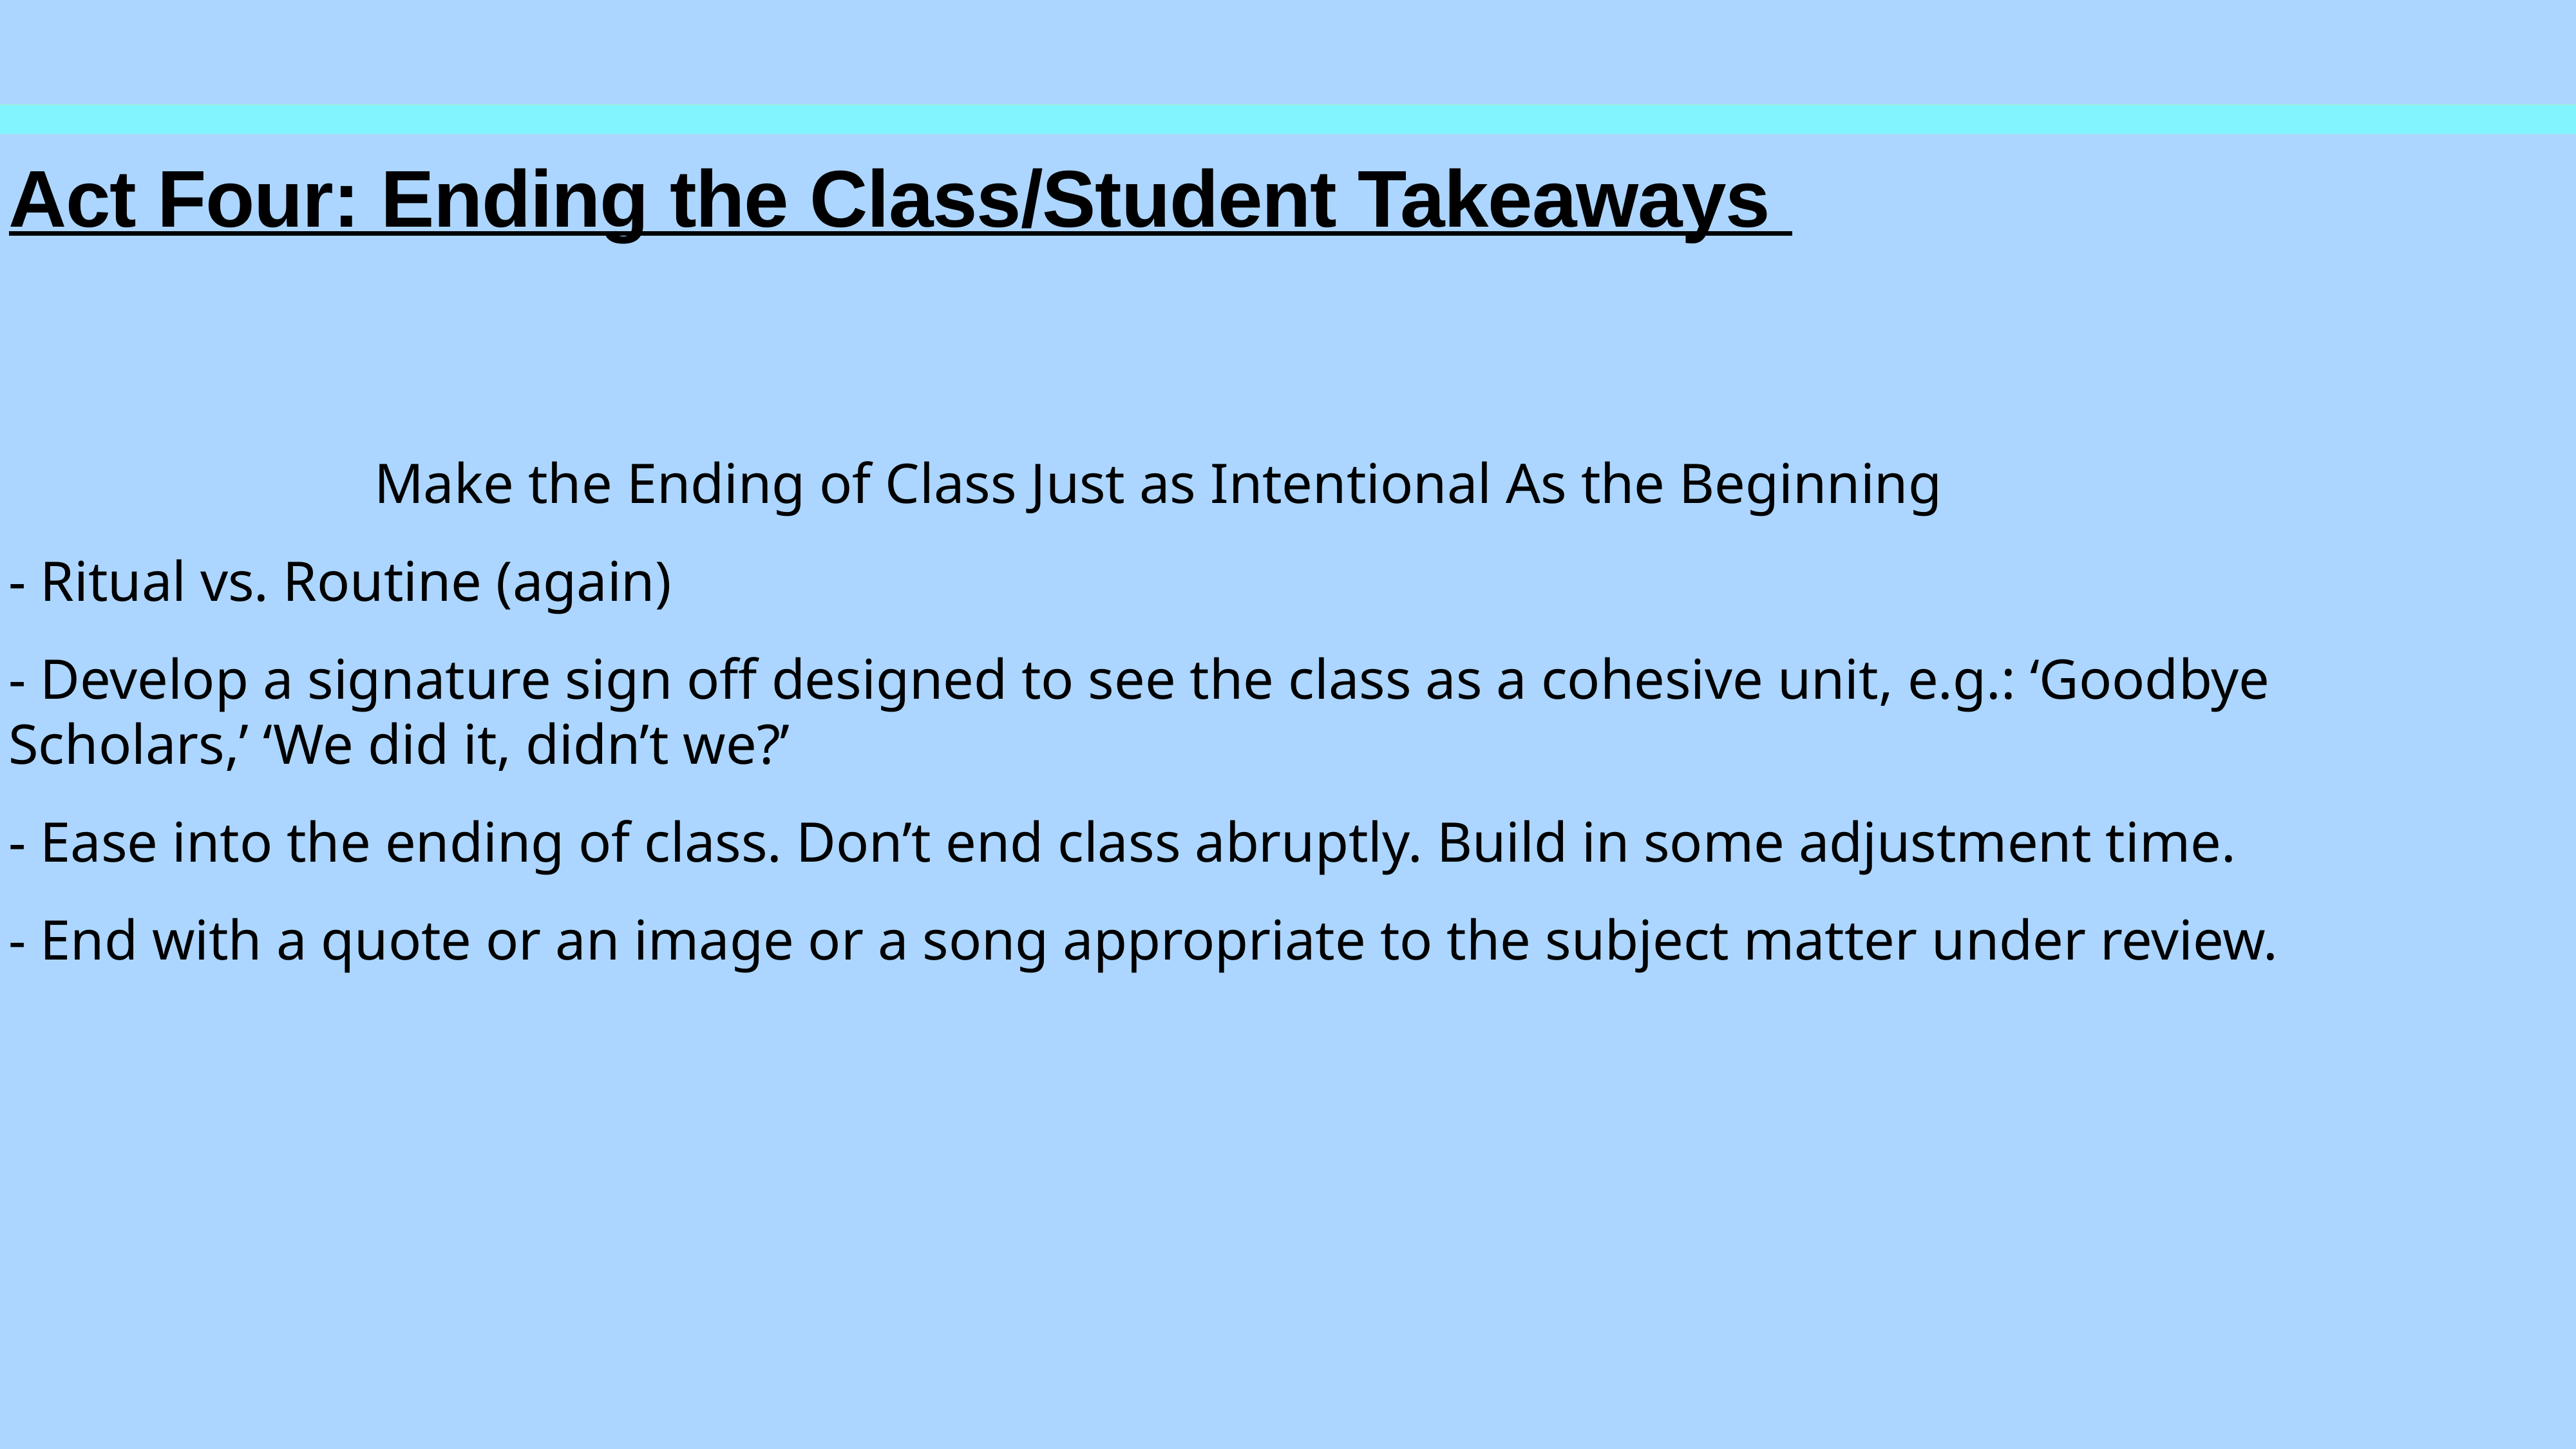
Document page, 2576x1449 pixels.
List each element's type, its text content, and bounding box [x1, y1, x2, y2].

list Make the Ending of Class Just as Intentional As the Beginning - Ritual vs. Routine (again) - Develop a signature sign off designed to see the class as a cohesive unit, e.g.: ‘Goodbye Scholars,’ ‘We did it, didn’t we?’ - Ease into the ending of class. Don’t end class abruptly. Build in some adjustment time. - End with a quote or an image or a song appropriate to the subject matter under review. [3, 442, 2315, 1198]
title Act Four: Ending the Class/Student Takeaways [3, 159, 2315, 348]
